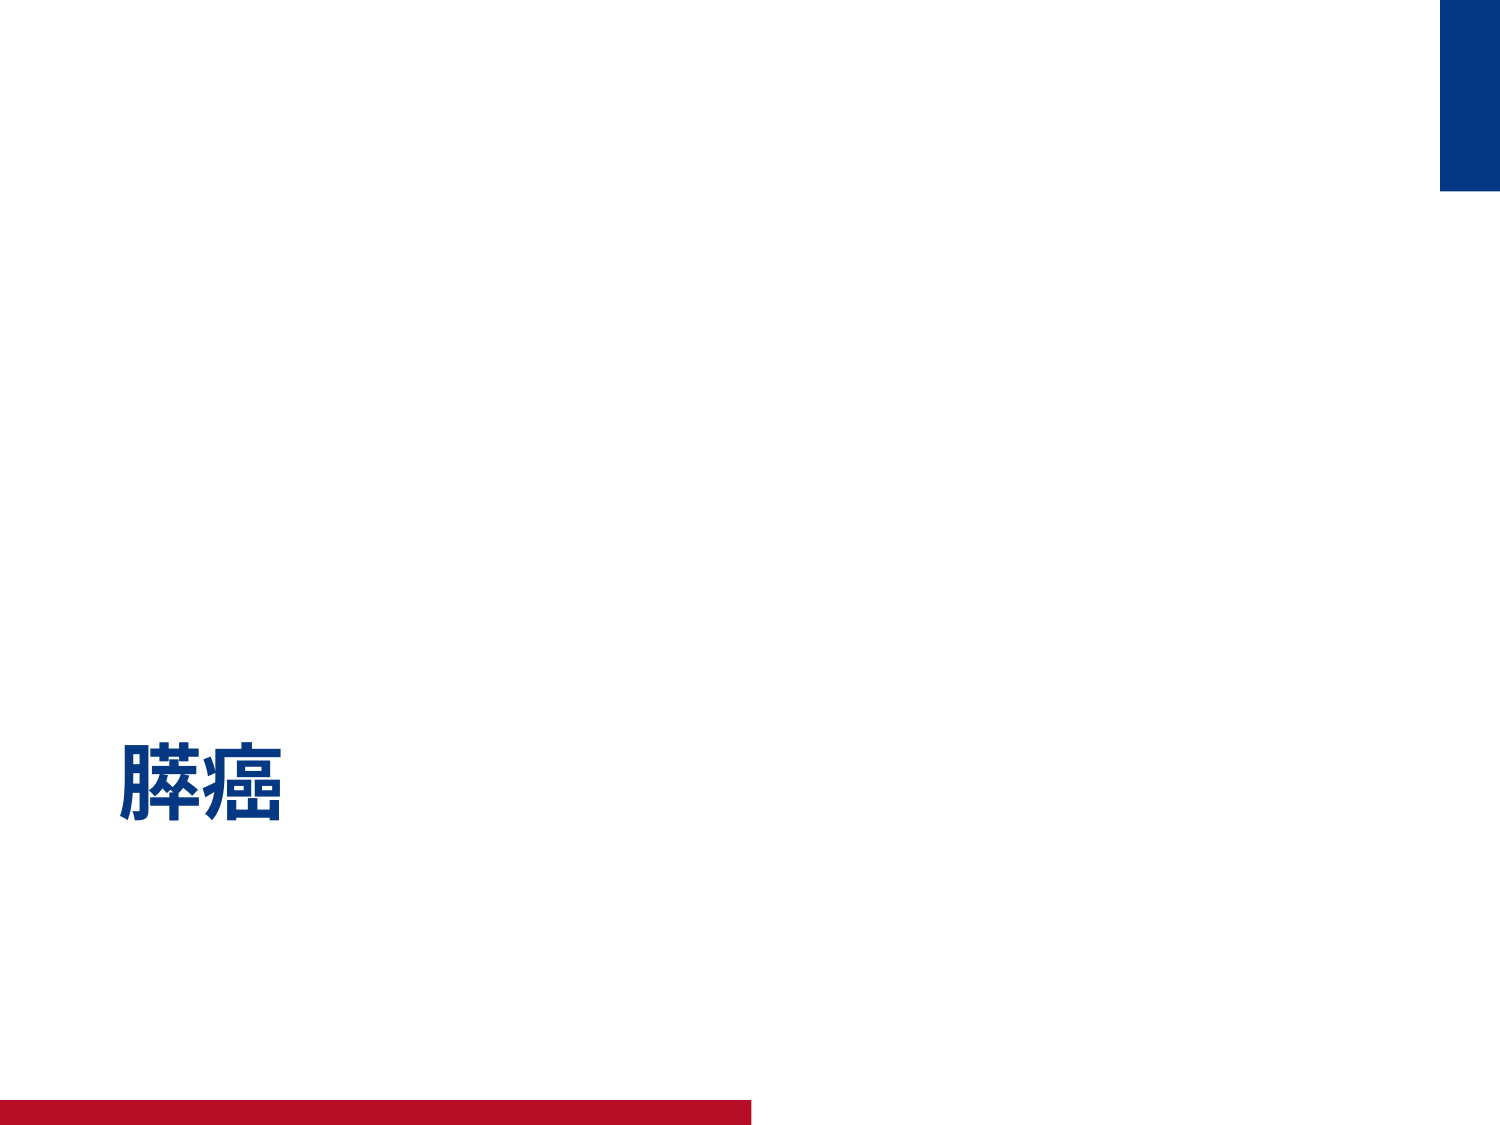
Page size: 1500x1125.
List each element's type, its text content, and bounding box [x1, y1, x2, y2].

title 膵癌 [118, 722, 1394, 947]
